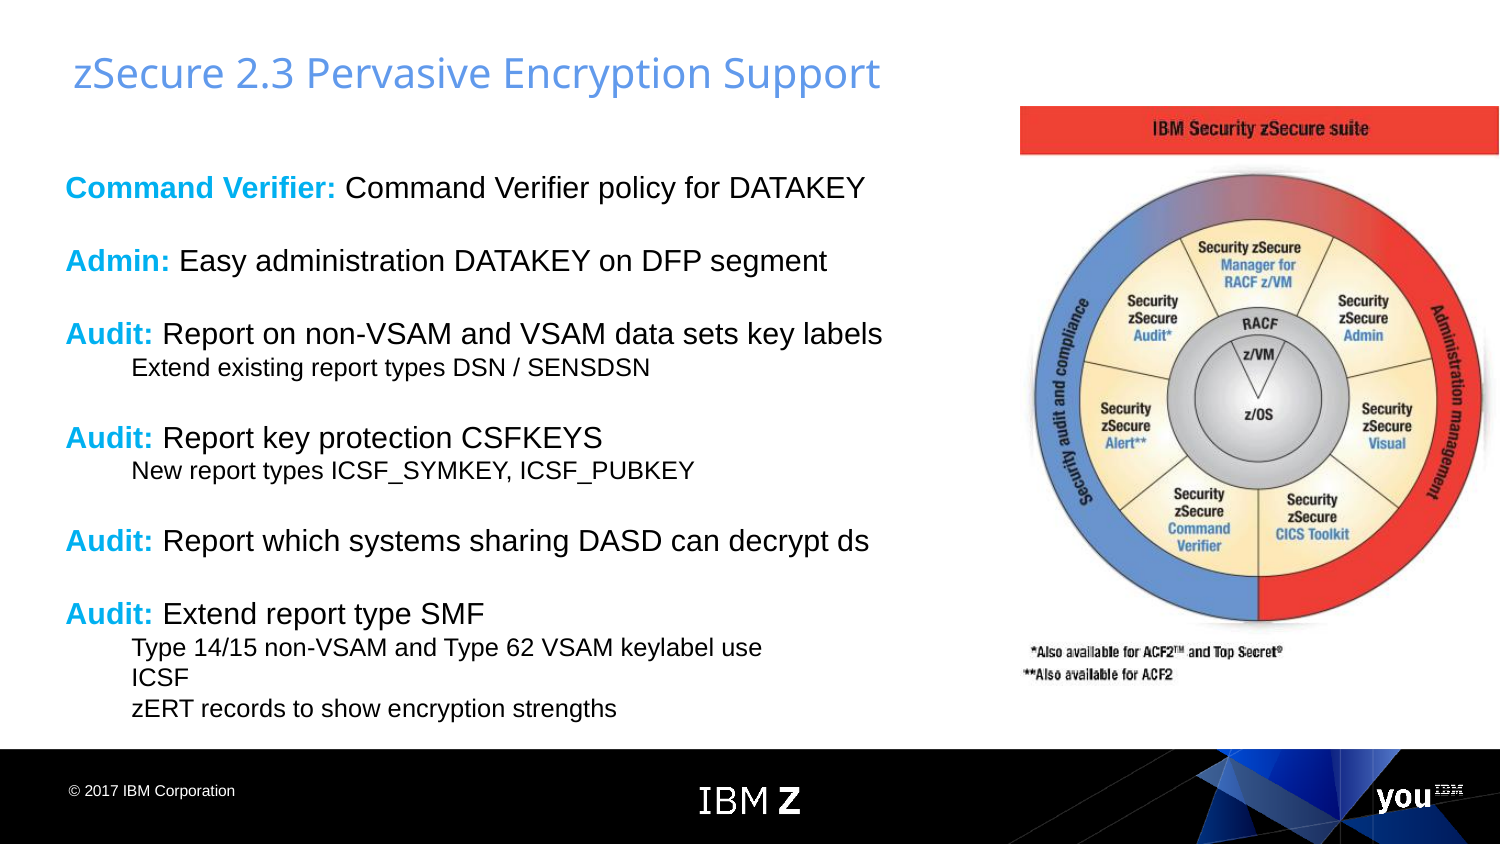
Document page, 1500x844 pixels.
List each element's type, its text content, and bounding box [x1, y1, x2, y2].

picture [0, 0, 1500, 844]
list Command Verifier: Command Verifier policy for DATAKEY Admin: Easy administration DATAKEY on DFP segment Audit: Report on non-VSAM and VSAM data sets key labels Extend existing report types DSN / SENSDSN Audit: Report key protection CSFKEYS New report types ICSF_SYMKEY, ICSF_PUBKEY Audit: Report which systems sharing DASD can decrypt ds Audit: Extend report type SMF Type 14/15 non-VSAM and Type 62 VSAM keylabel use ICSF zERT records to show encryption strengths [50, 160, 928, 736]
title zSecure 2.3 Pervasive Encryption Support [58, 39, 1463, 119]
